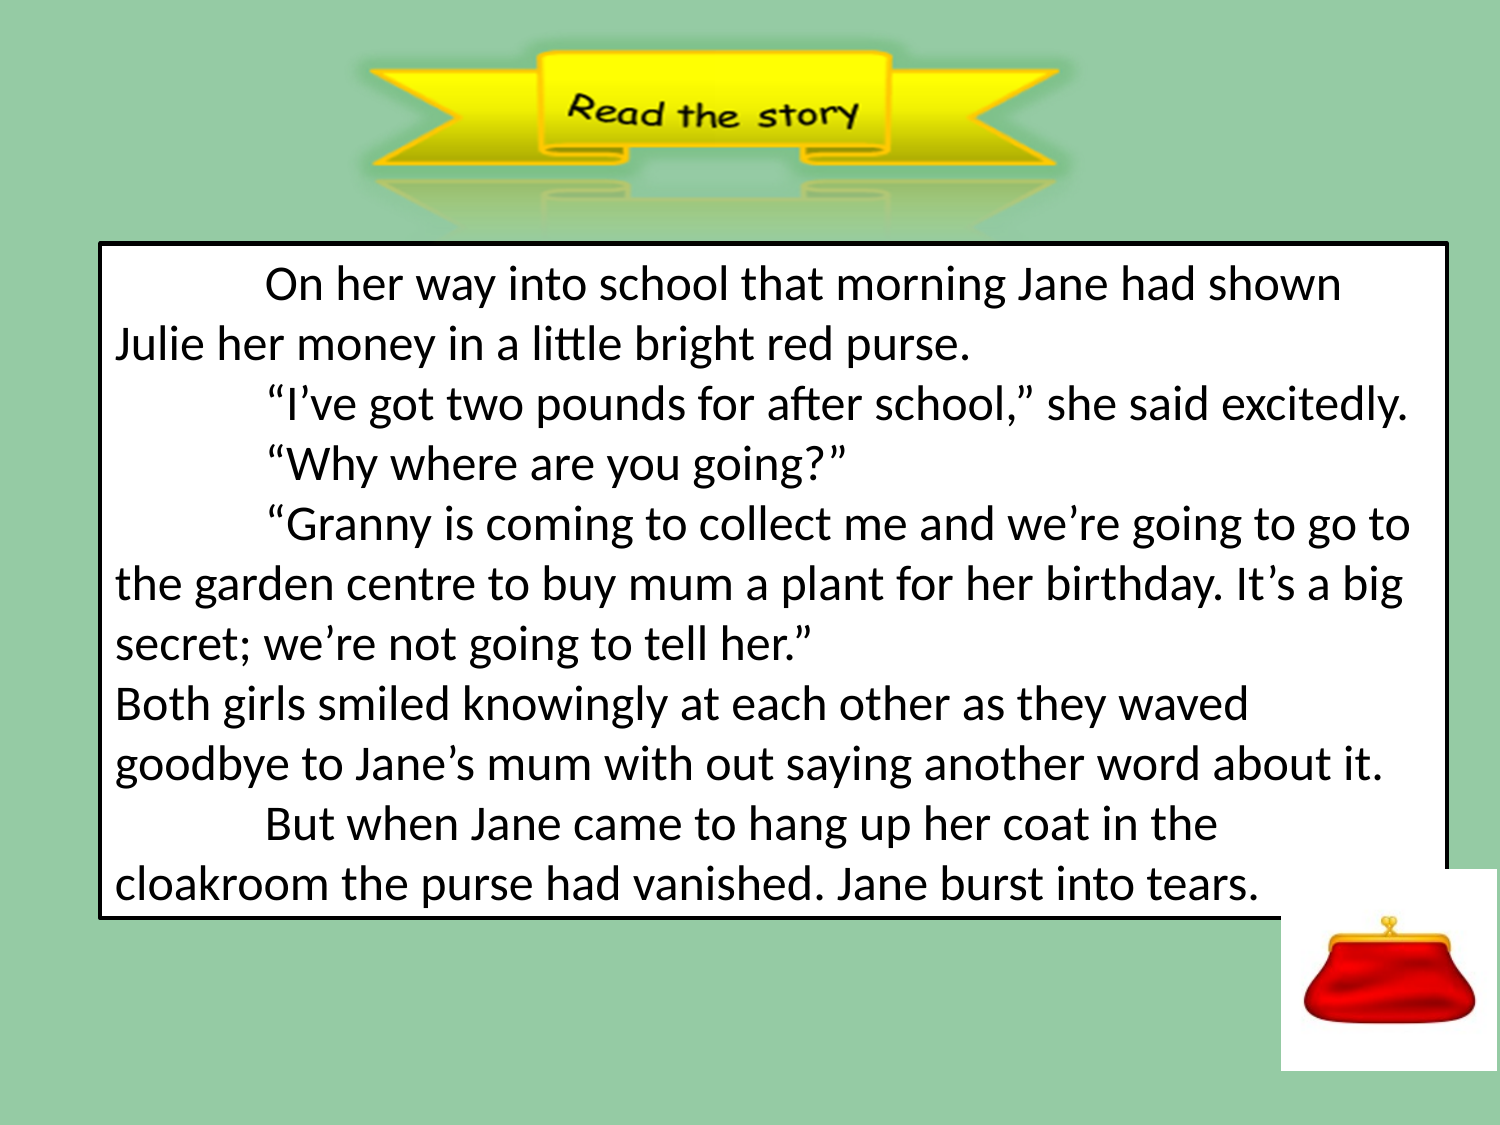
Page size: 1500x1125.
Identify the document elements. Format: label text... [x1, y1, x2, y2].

picture [324, 18, 1106, 322]
text_box On her way into school that morning Jane had shown Julie her money in a little bright red purse. “I’ve got two pounds for after school,” she said excitedly. “Why where are you going?” “Granny is coming to collect me and we’re going to go to the garden centre to buy mum a plant for her birthday. It’s a big secret; we’re not going to tell her.” Both girls smiled knowingly at each other as they waved goodbye to Jane’s mum with out saying another word about it. But when Jane came to hang up her coat in the cloakroom the purse had vanished. Jane burst into tears. [98, 241, 1449, 920]
picture [1281, 869, 1497, 1071]
